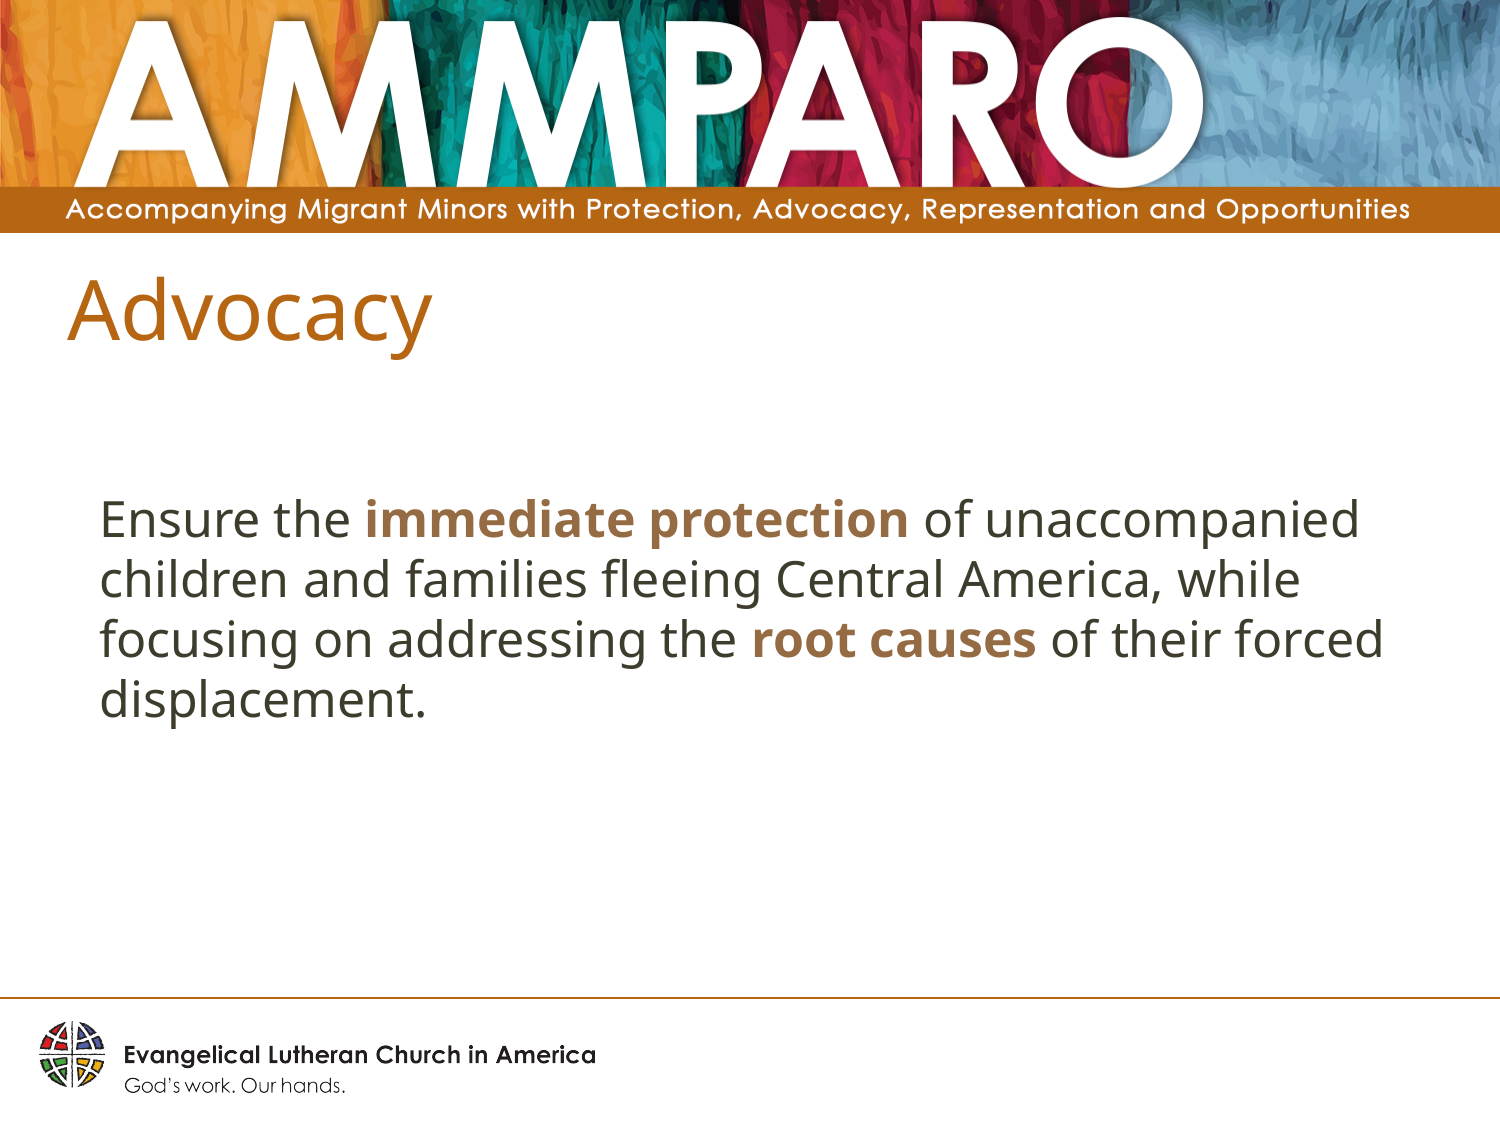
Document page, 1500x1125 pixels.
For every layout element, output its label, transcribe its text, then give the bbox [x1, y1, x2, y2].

title Advocacy [67, 249, 1430, 394]
picture [39, 1021, 595, 1094]
picture [0, 0, 1500, 233]
list Ensure the immediate protection of unaccompanied children and families fleeing Central America, while focusing on addressing the root causes of their forced displacement. [73, 479, 1432, 776]
